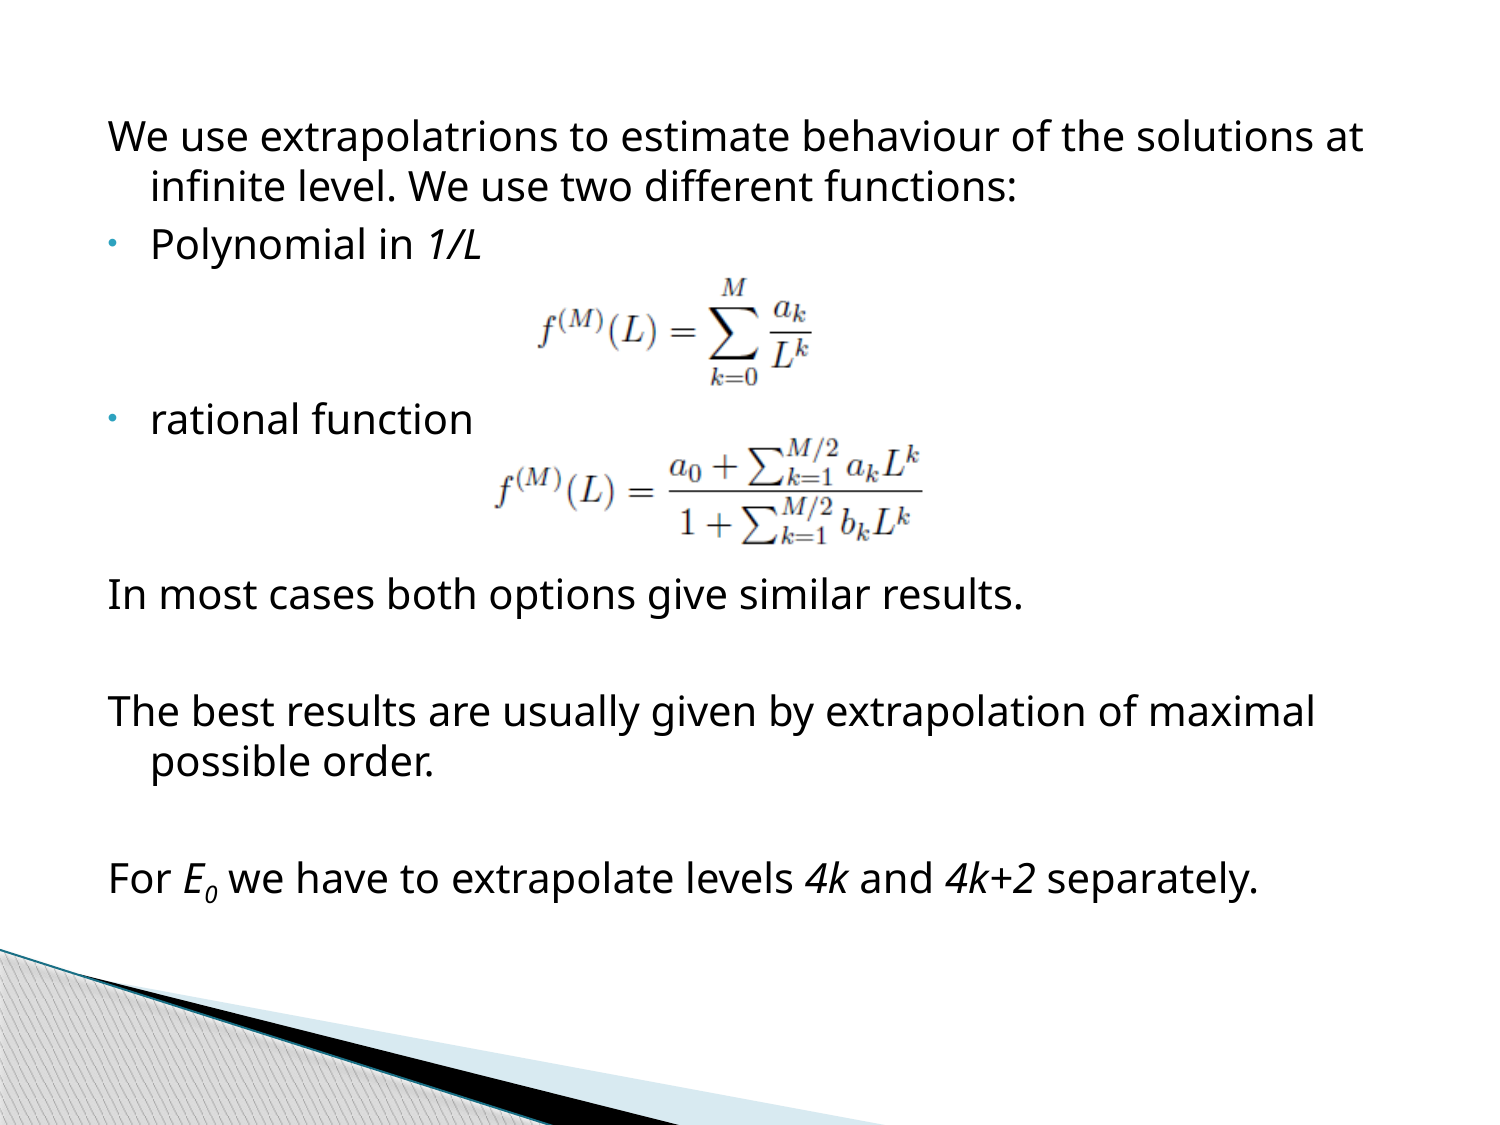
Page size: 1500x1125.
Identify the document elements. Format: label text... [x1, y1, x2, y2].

picture [489, 432, 925, 545]
picture [537, 266, 819, 387]
list We use extrapolatrions to estimate behaviour of the solutions at infinite level. We use two different functions: Polynomial in 1/L rational function In most cases both options give similar results. The best results are usually given by extrapolation of maximal possible order. For E0 we have to extrapolate levels 4k and 4k+2 separately. [75, 101, 1425, 986]
